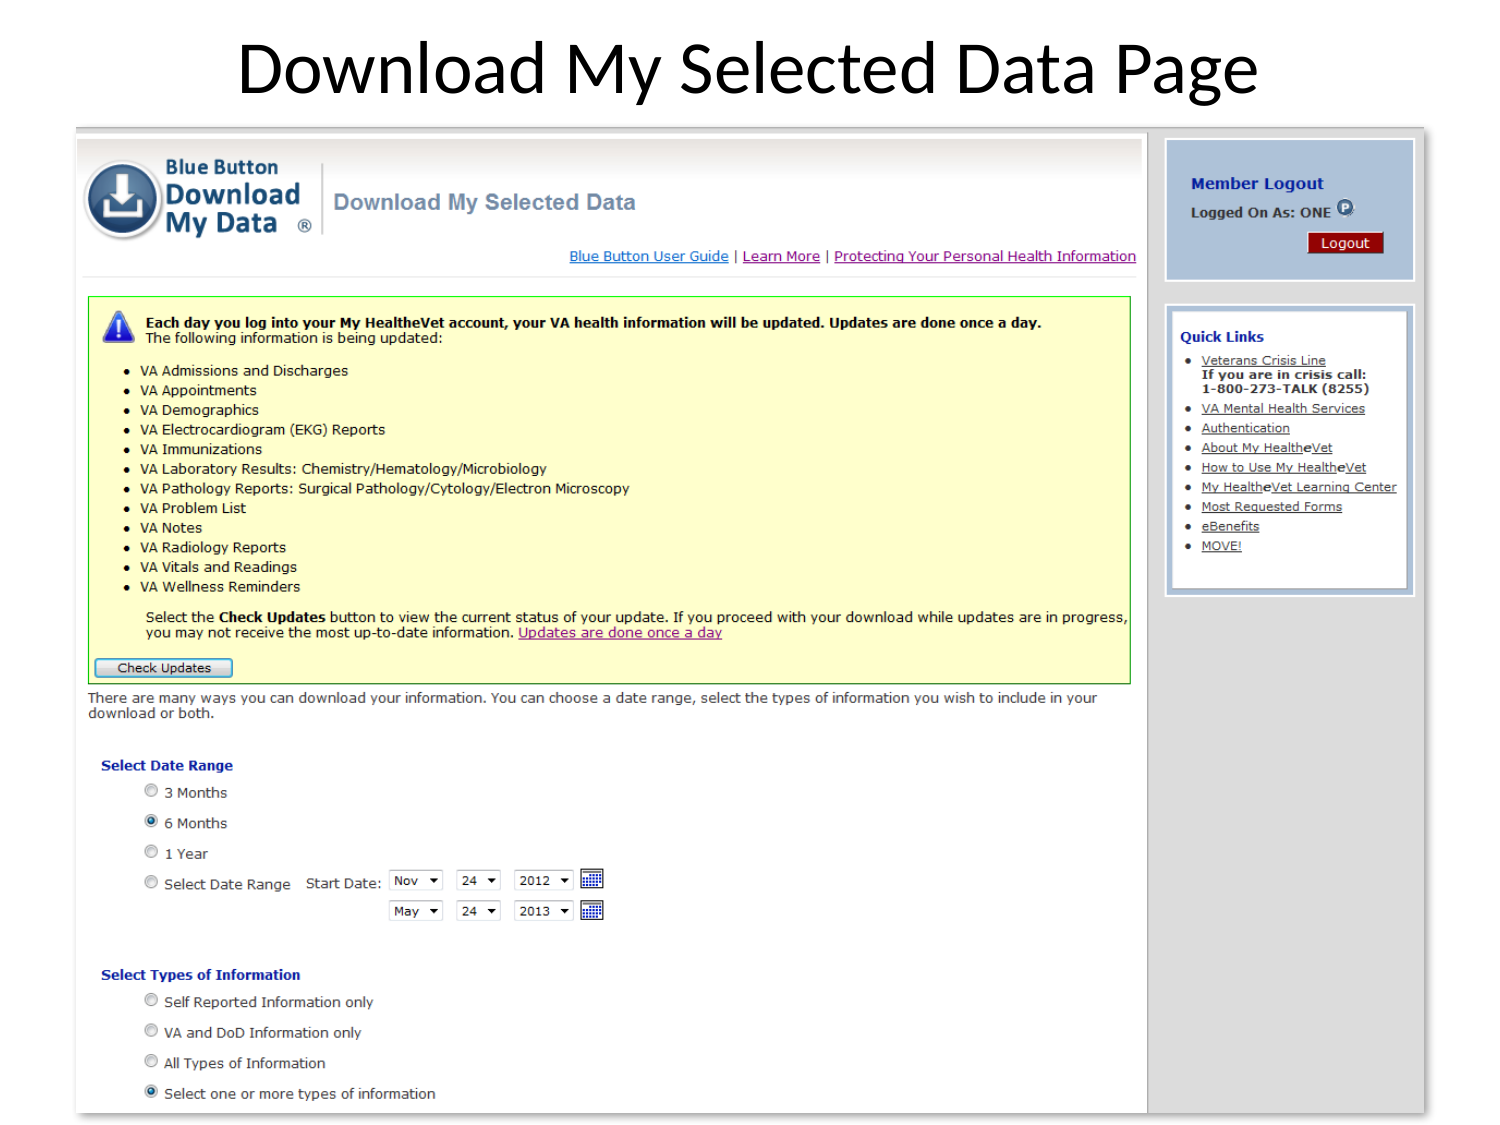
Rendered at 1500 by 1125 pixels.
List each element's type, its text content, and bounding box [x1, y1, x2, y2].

text_box Download My Selected Data Page [26, 11, 1471, 116]
picture [75, 126, 1425, 1113]
